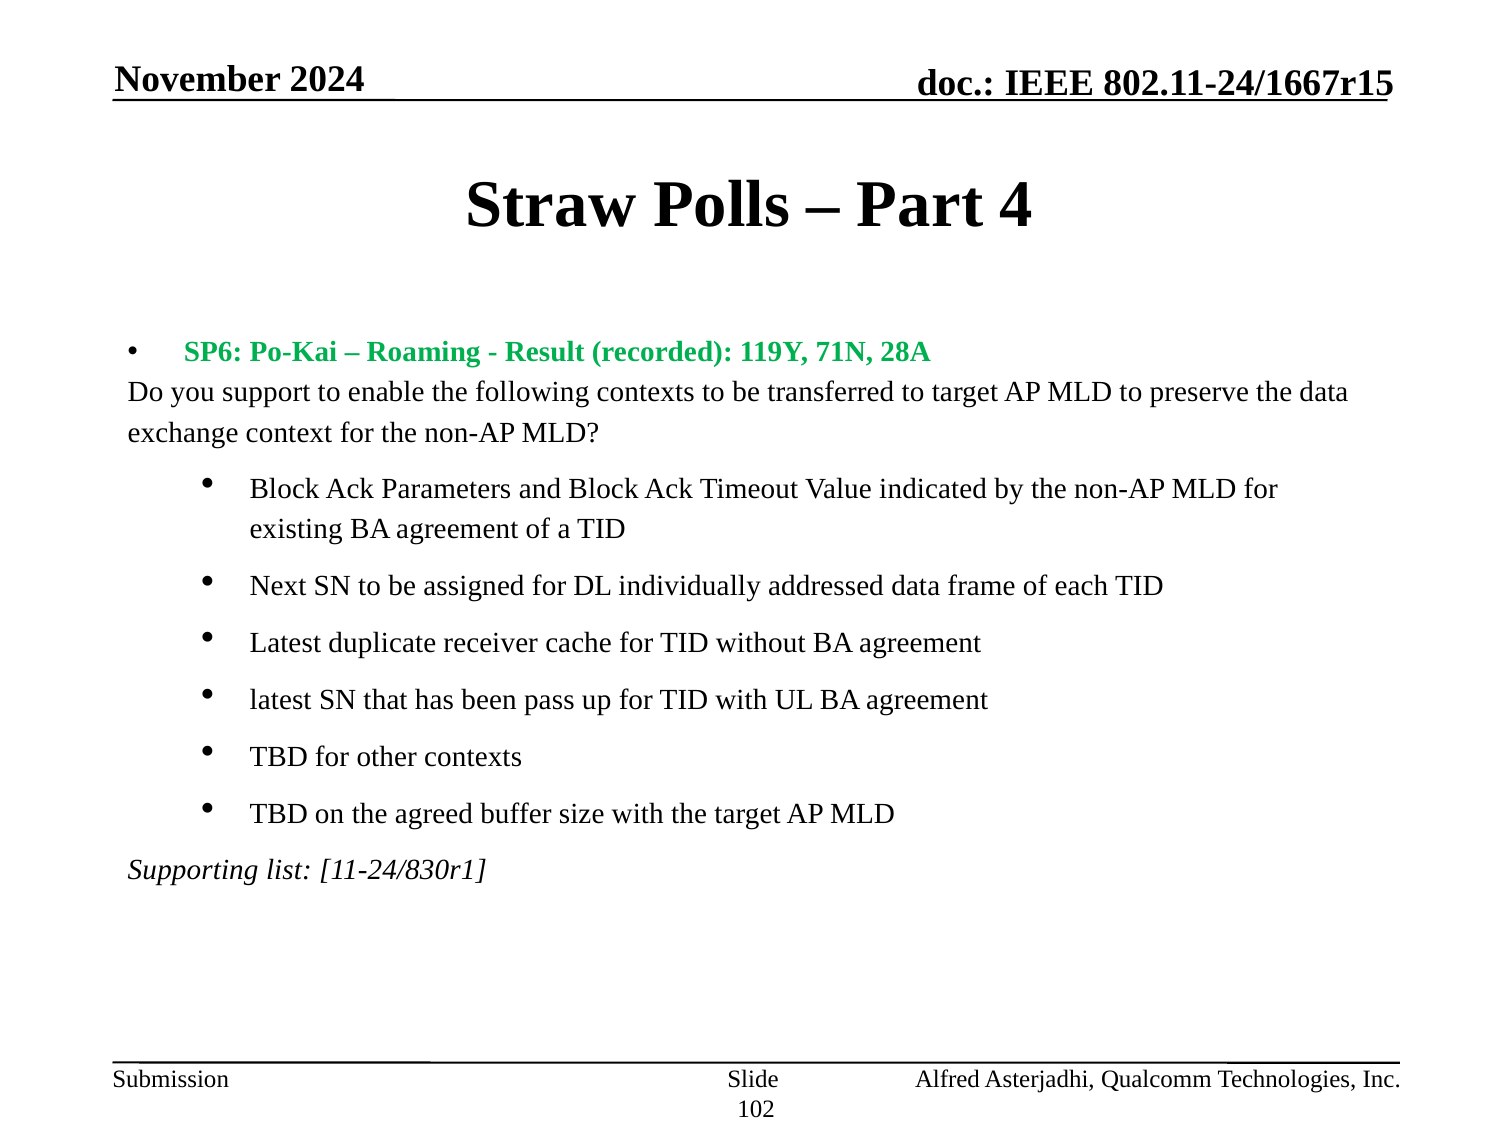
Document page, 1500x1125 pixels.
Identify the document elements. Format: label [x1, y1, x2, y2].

list [112, 324, 1388, 1063]
slide_number [114, 54, 423, 100]
slide_number [712, 1061, 800, 1123]
title [112, 112, 1388, 288]
footer [878, 1061, 1402, 1093]
